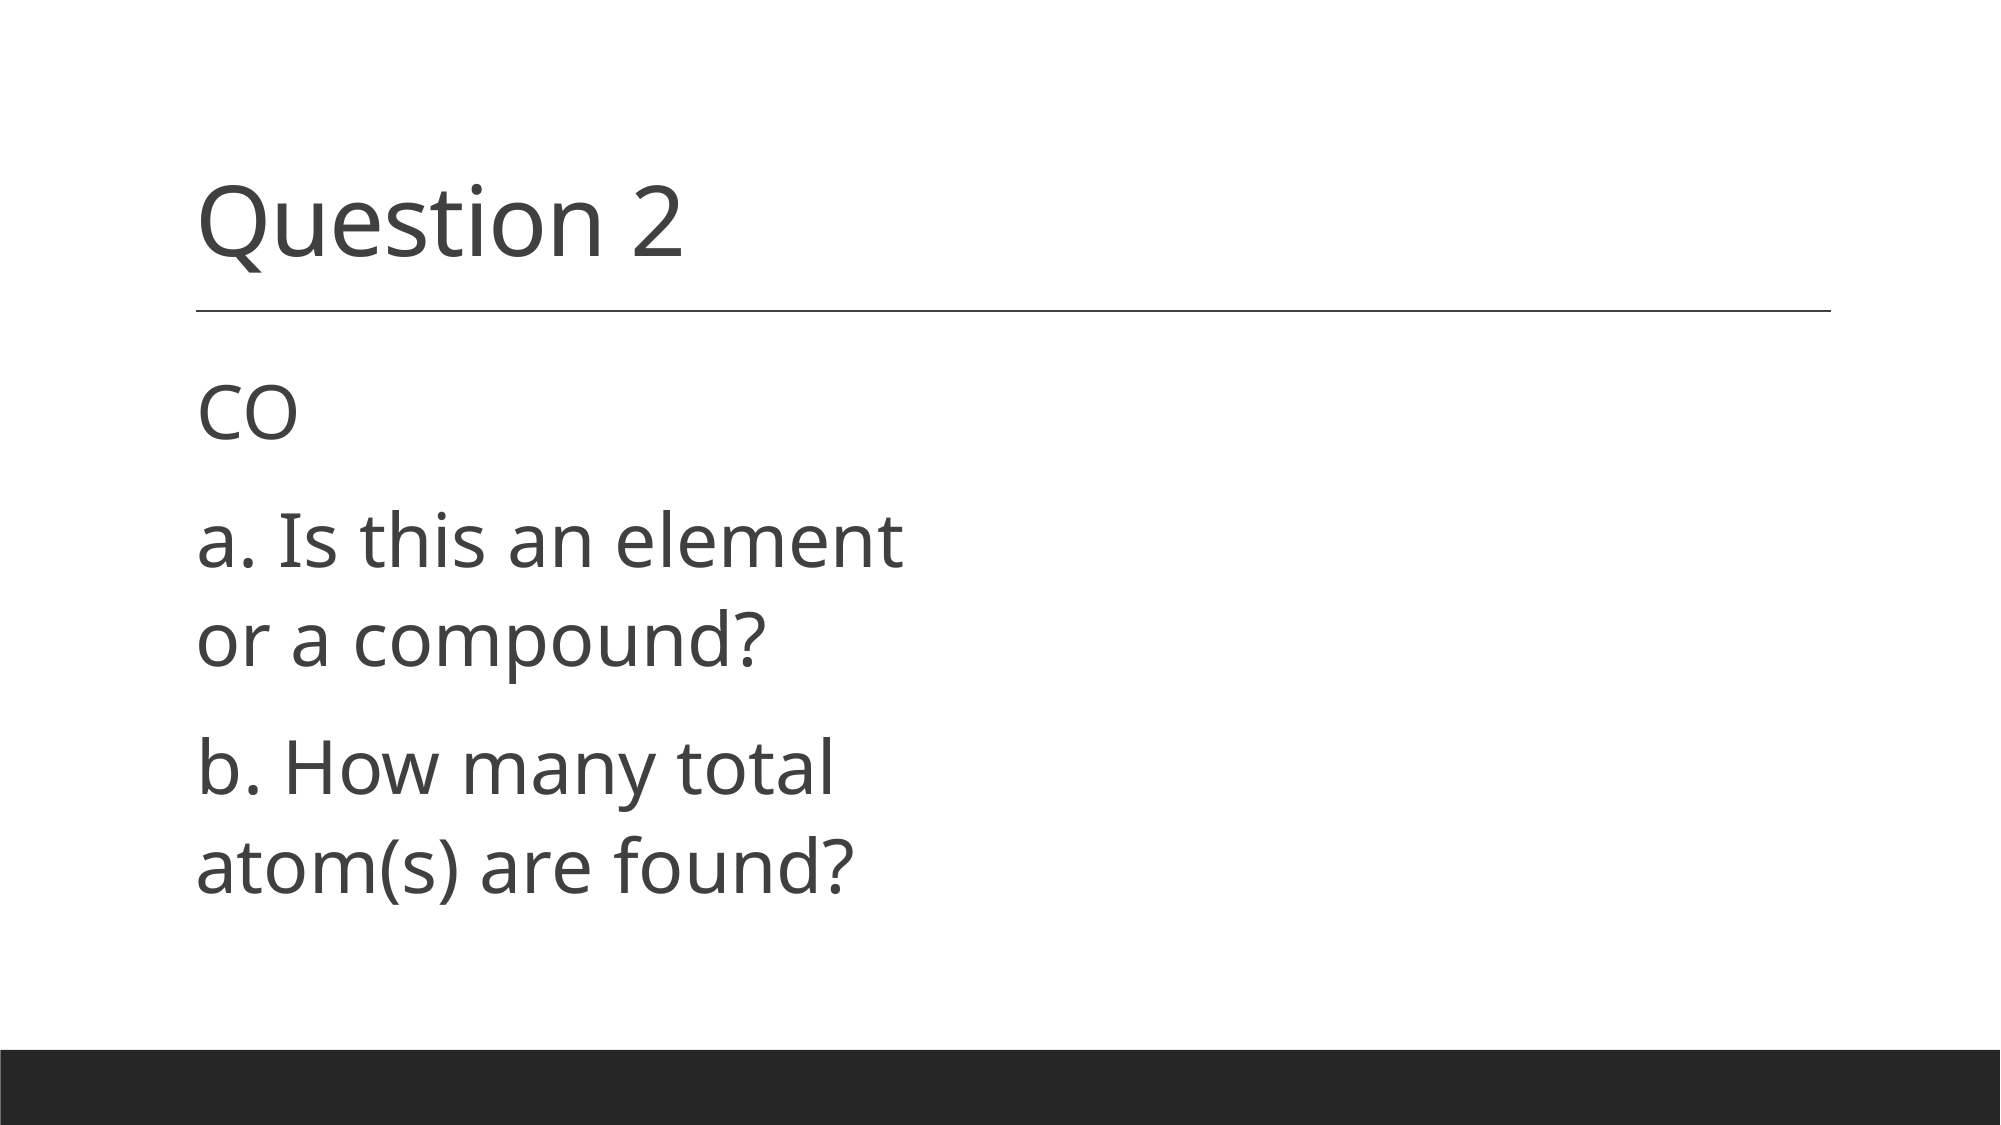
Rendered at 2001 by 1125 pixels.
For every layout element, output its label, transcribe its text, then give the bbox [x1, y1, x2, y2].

list CO a. Is this an element or a compound? b. How many total atom(s) are found? [180, 347, 942, 963]
title Question 2 [180, 47, 1830, 285]
